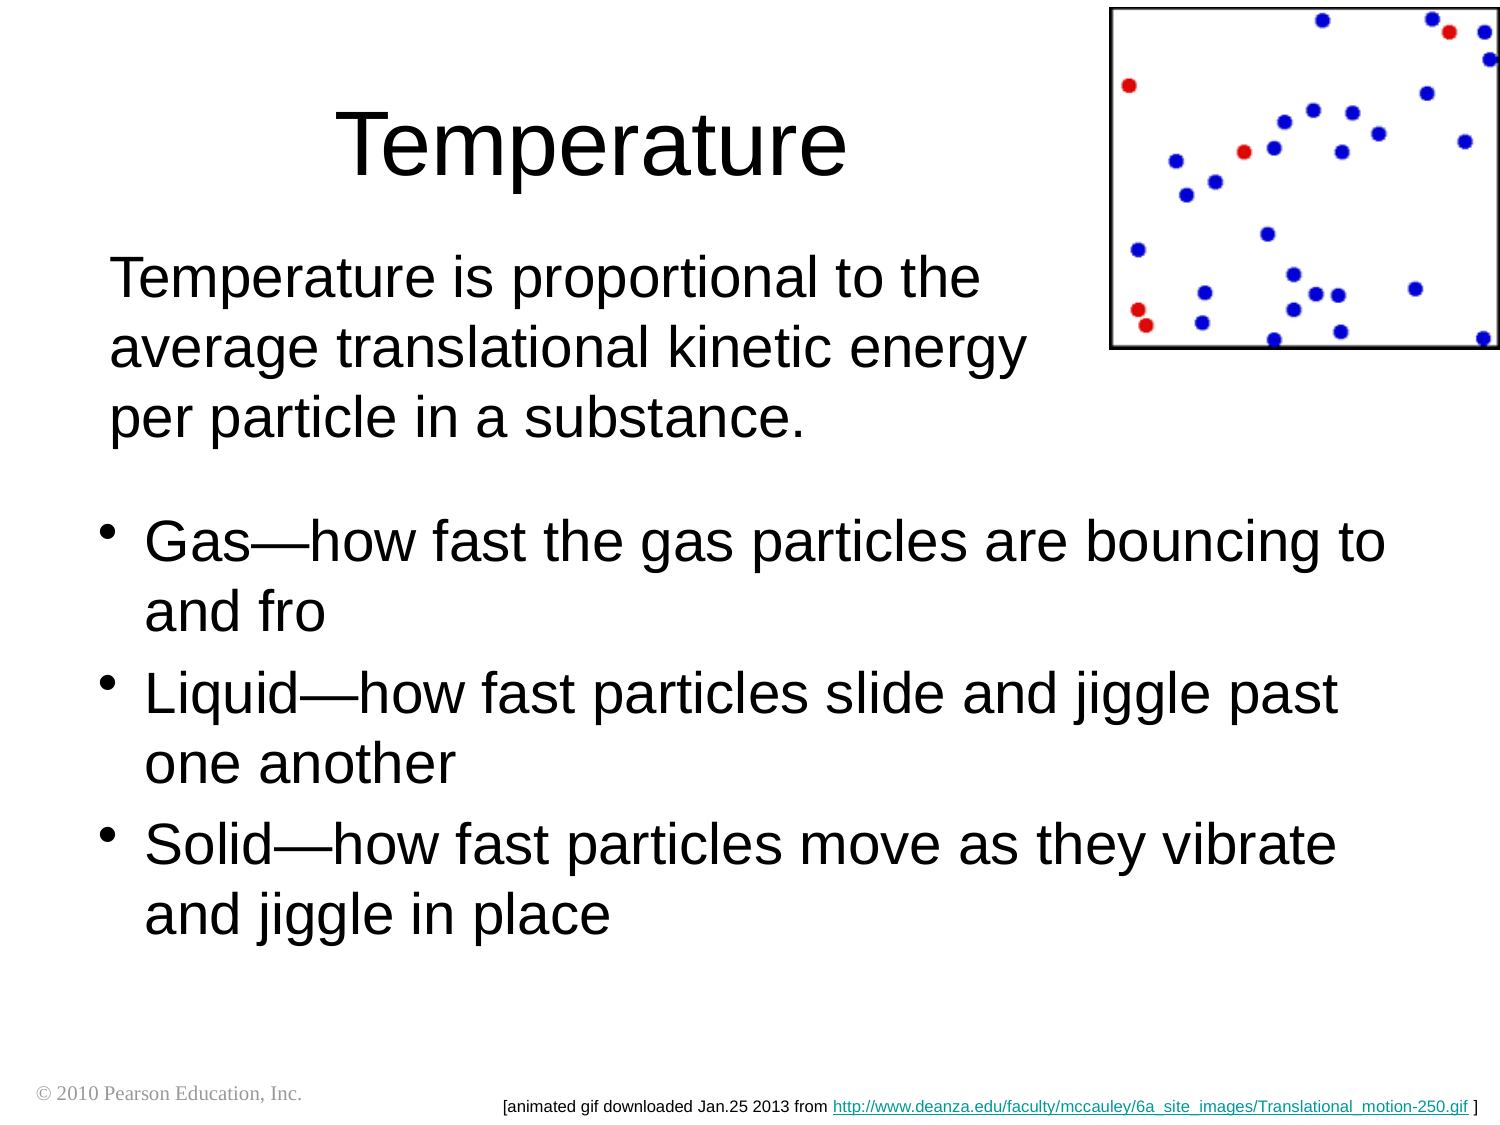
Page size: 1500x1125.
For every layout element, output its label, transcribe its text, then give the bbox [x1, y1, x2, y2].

title Temperature [75, 45, 1104, 233]
text_box [animated gif downloaded Jan.25 2013 from http://www.deanza.edu/faculty/mccauley/6a_site_images/Translational_motion-250.gif ] [488, 1088, 1494, 1124]
text_box Temperature is proportional to the average translational kinetic energy per particle in a substance. [94, 231, 1110, 468]
picture [1109, 6, 1500, 350]
list Gas—how fast the gas particles are bouncing to and fro Liquid—how fast particles slide and jiggle past one another Solid—how fast particles move as they vibrate and jiggle in place [64, 495, 1415, 1025]
